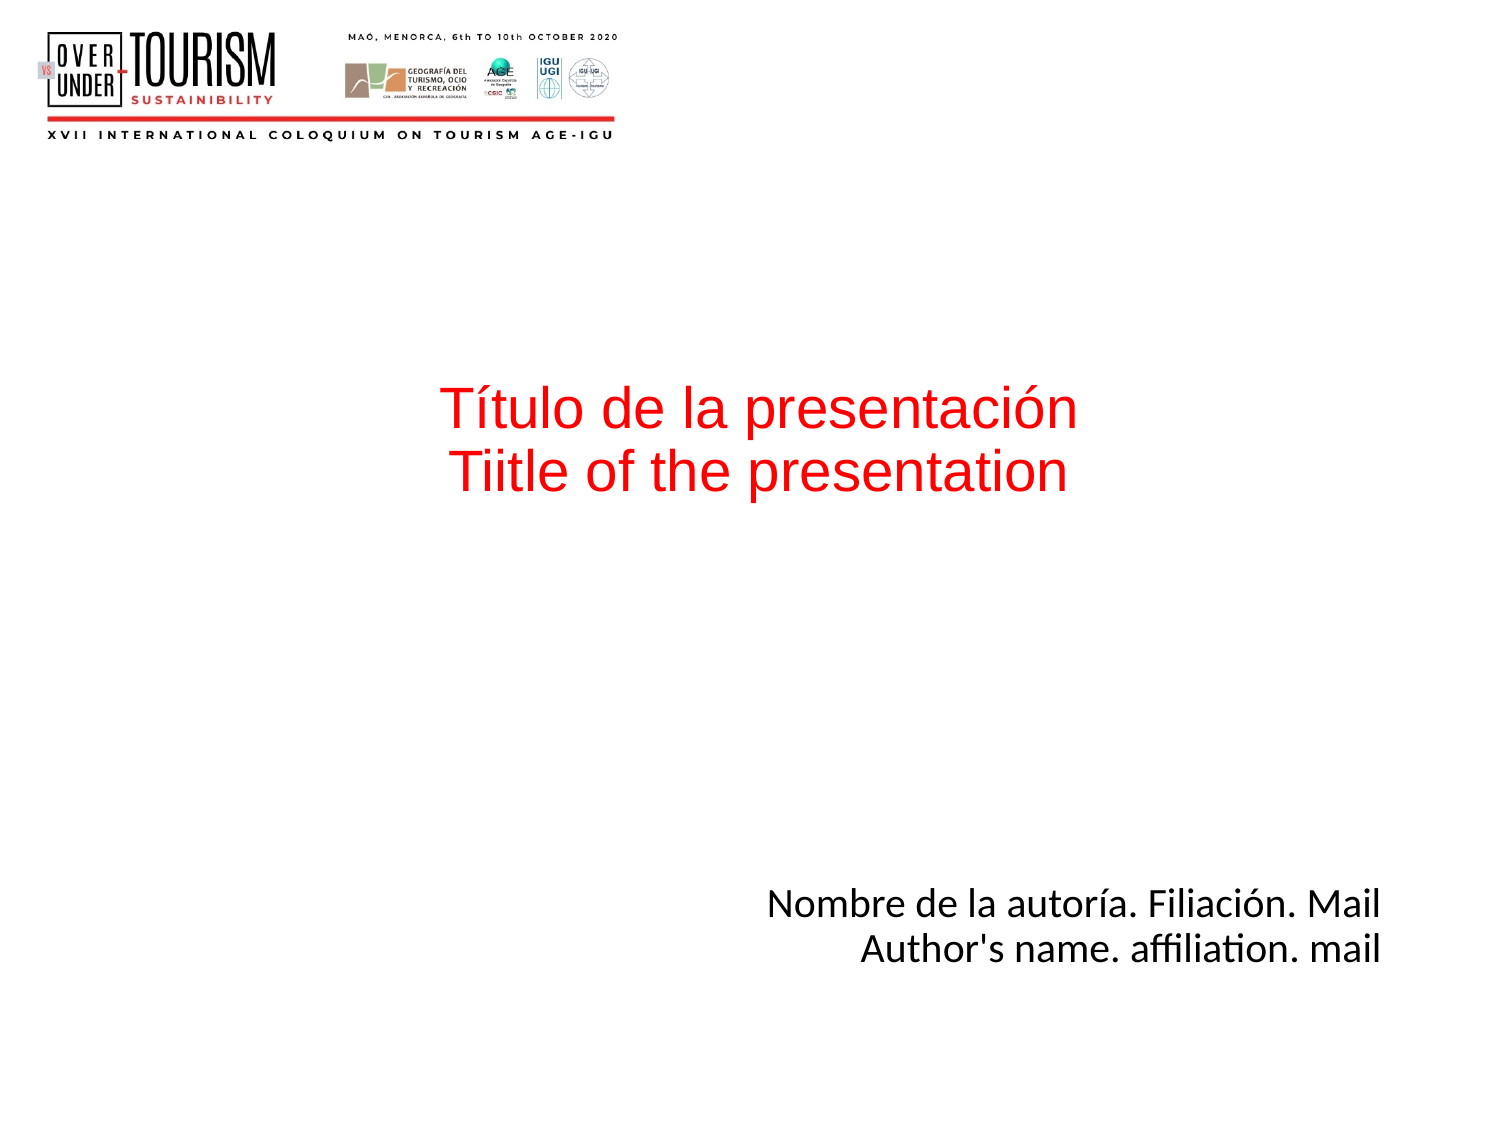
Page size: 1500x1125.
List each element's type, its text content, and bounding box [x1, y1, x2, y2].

title Título de la presentación Tiitle of the presentation [121, 364, 1397, 512]
picture [24, 0, 637, 163]
subtitle Nombre de la autoría. Filiación. Mail Author's name. affiliation. mail [219, 874, 1397, 989]
